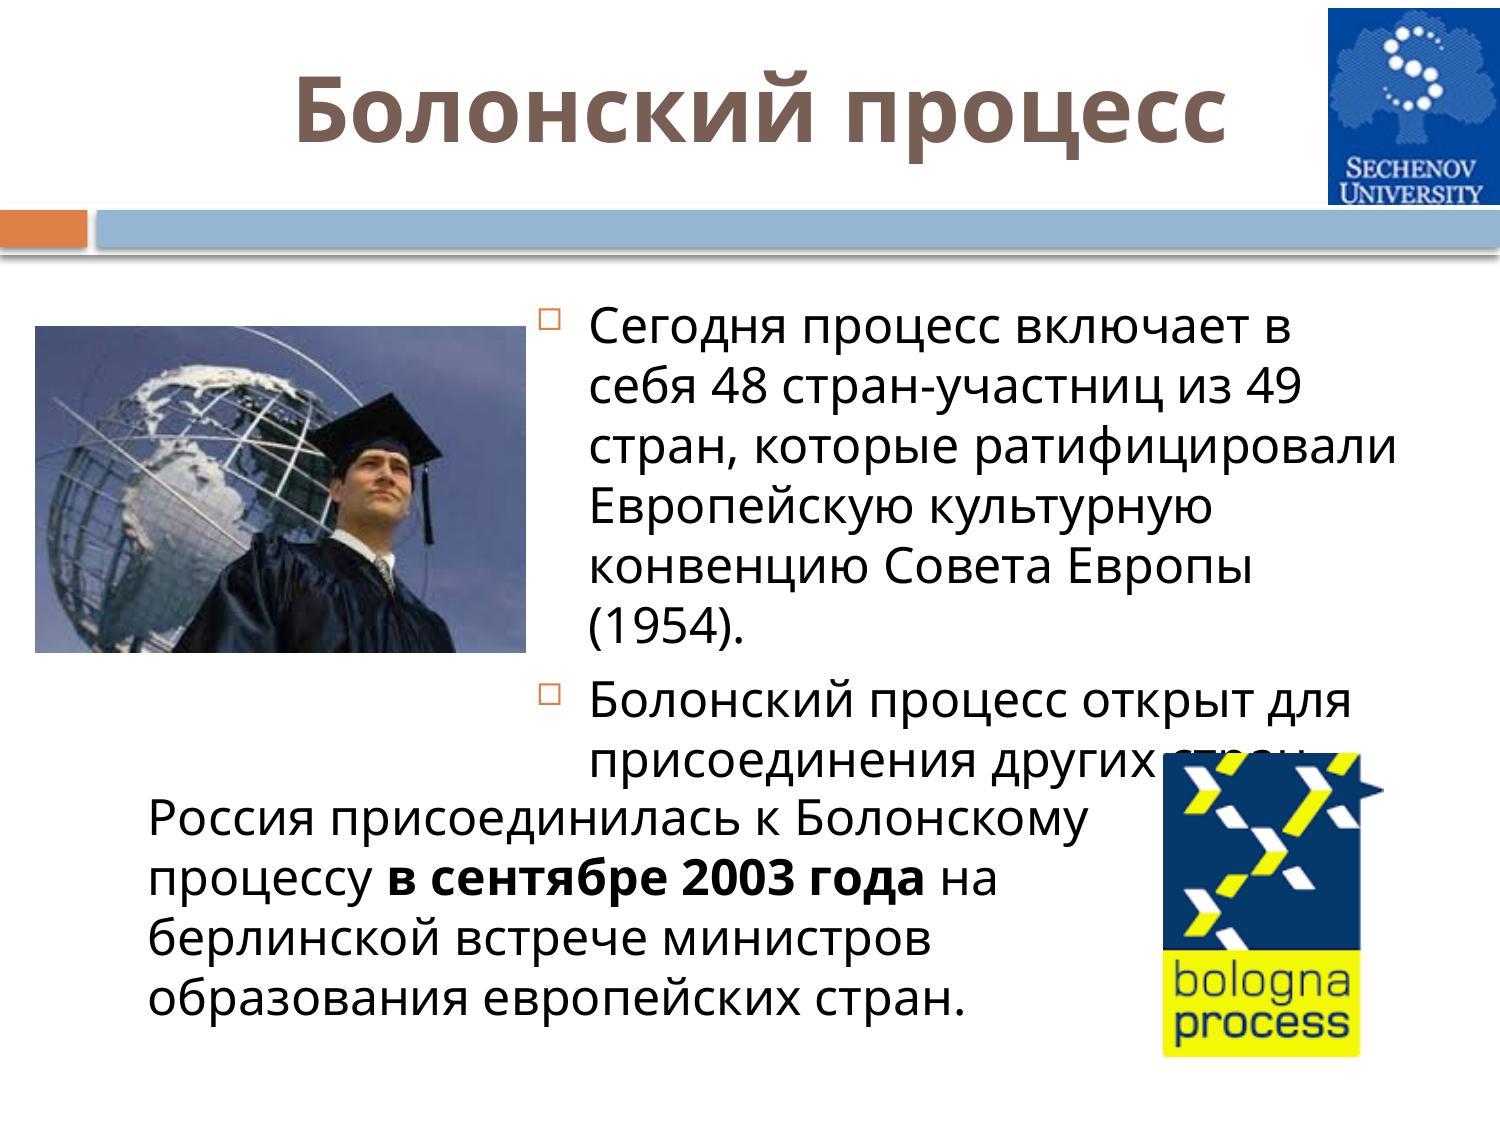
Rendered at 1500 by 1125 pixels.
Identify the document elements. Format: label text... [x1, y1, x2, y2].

text_box Россия присоединилась к Болонскому процессу в сентябре 2003 года на берлинской встрече министров образования европейских стран. [131, 727, 1127, 1084]
picture [1328, 8, 1500, 205]
text_box Болонский процесс [91, 24, 1322, 188]
picture [35, 326, 526, 653]
picture [1163, 753, 1384, 1058]
list Сегодня процесс включает в себя 48 стран-участниц из 49 стран, которые ратифицировали Европейскую культурную конвенцию Совета Европы (1954). Болонский процесс открыт для присоединения других стран. [521, 285, 1426, 694]
